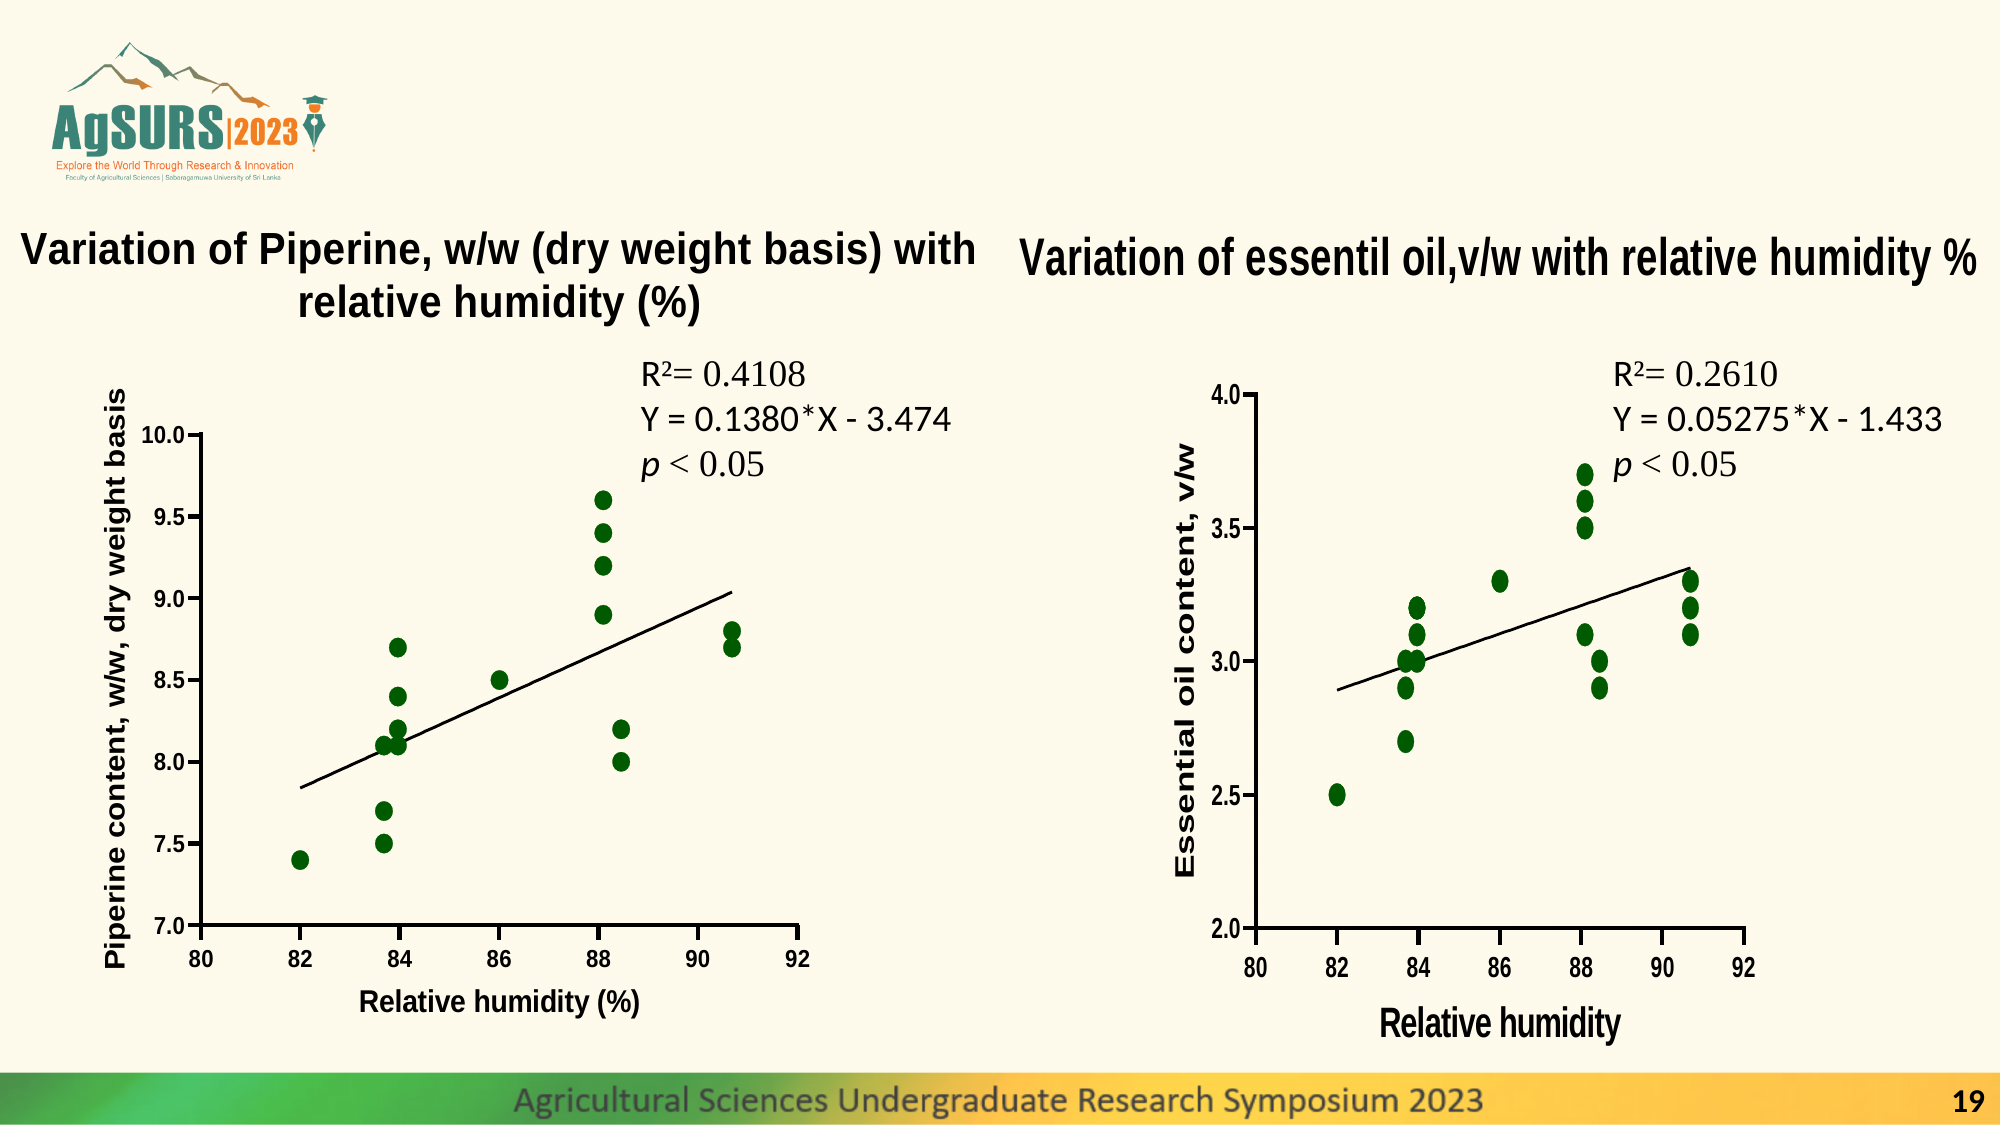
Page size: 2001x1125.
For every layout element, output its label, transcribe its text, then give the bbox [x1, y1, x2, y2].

picture [0, 0, 2000, 1125]
slide_number 19 [1550, 1074, 2000, 1125]
